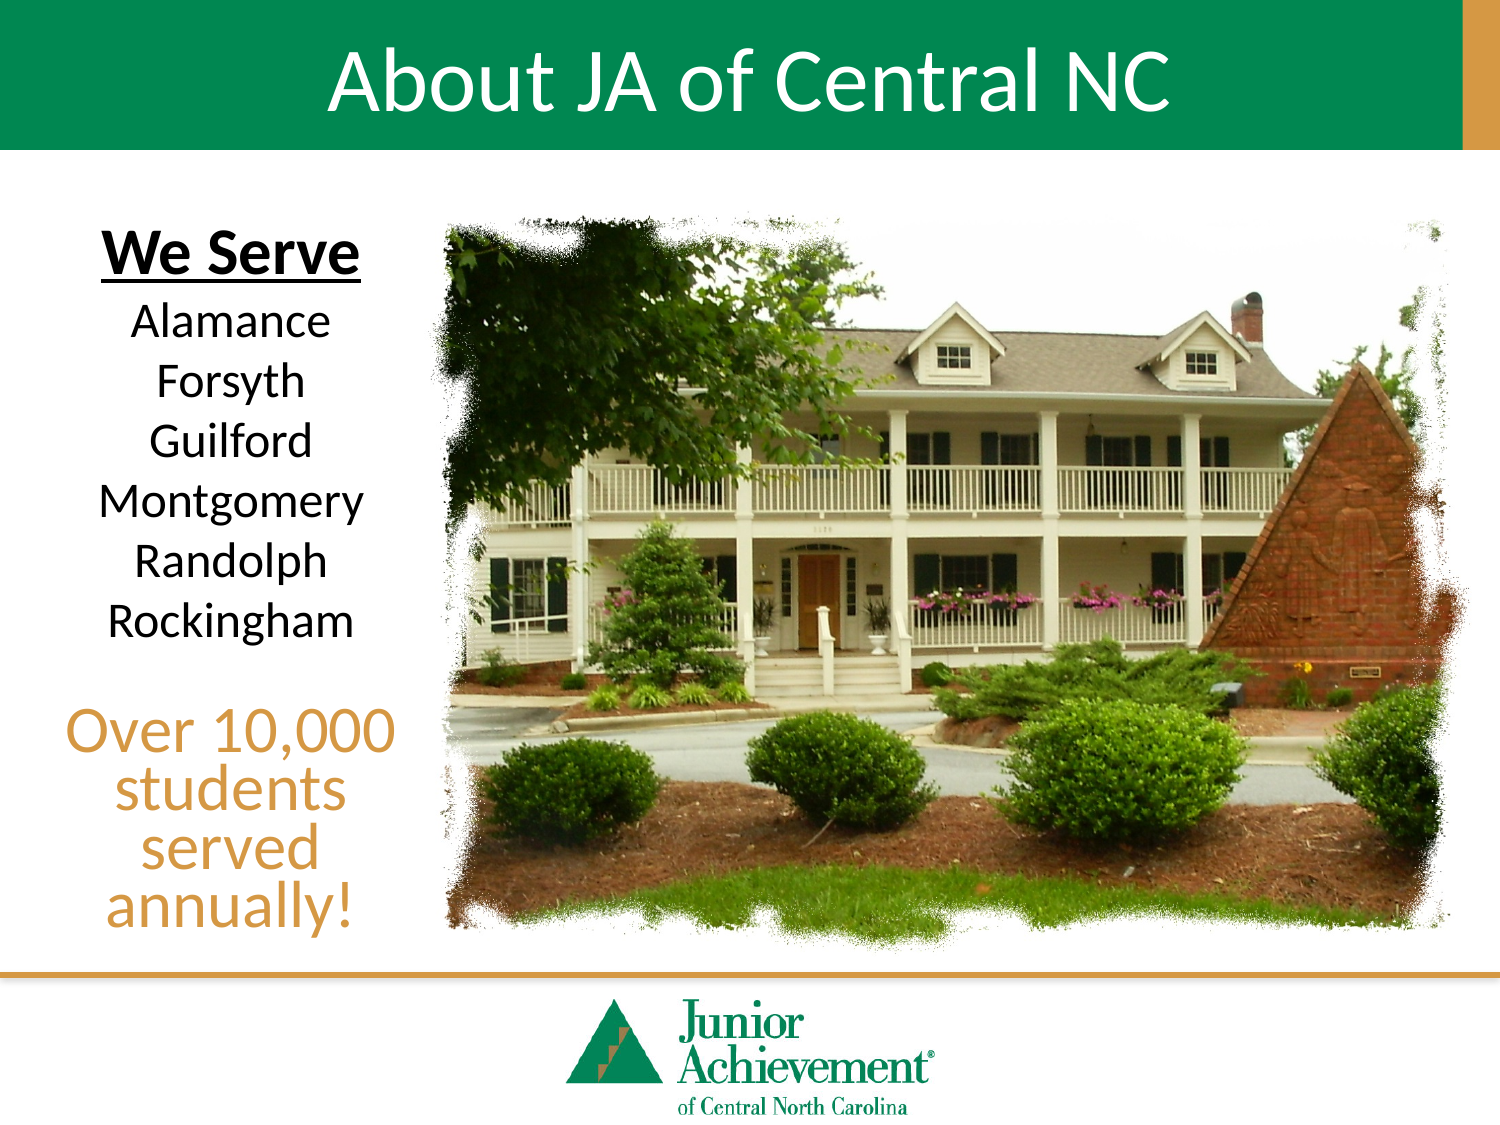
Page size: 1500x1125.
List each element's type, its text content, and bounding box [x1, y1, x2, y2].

picture [565, 999, 935, 1115]
title About JA of Central NC [75, 12, 1425, 200]
picture [412, 187, 1474, 957]
list We Serve Alamance Forsyth Guilford Montgomery Randolph Rockingham Over 10,000 students served annually! [24, 200, 407, 488]
